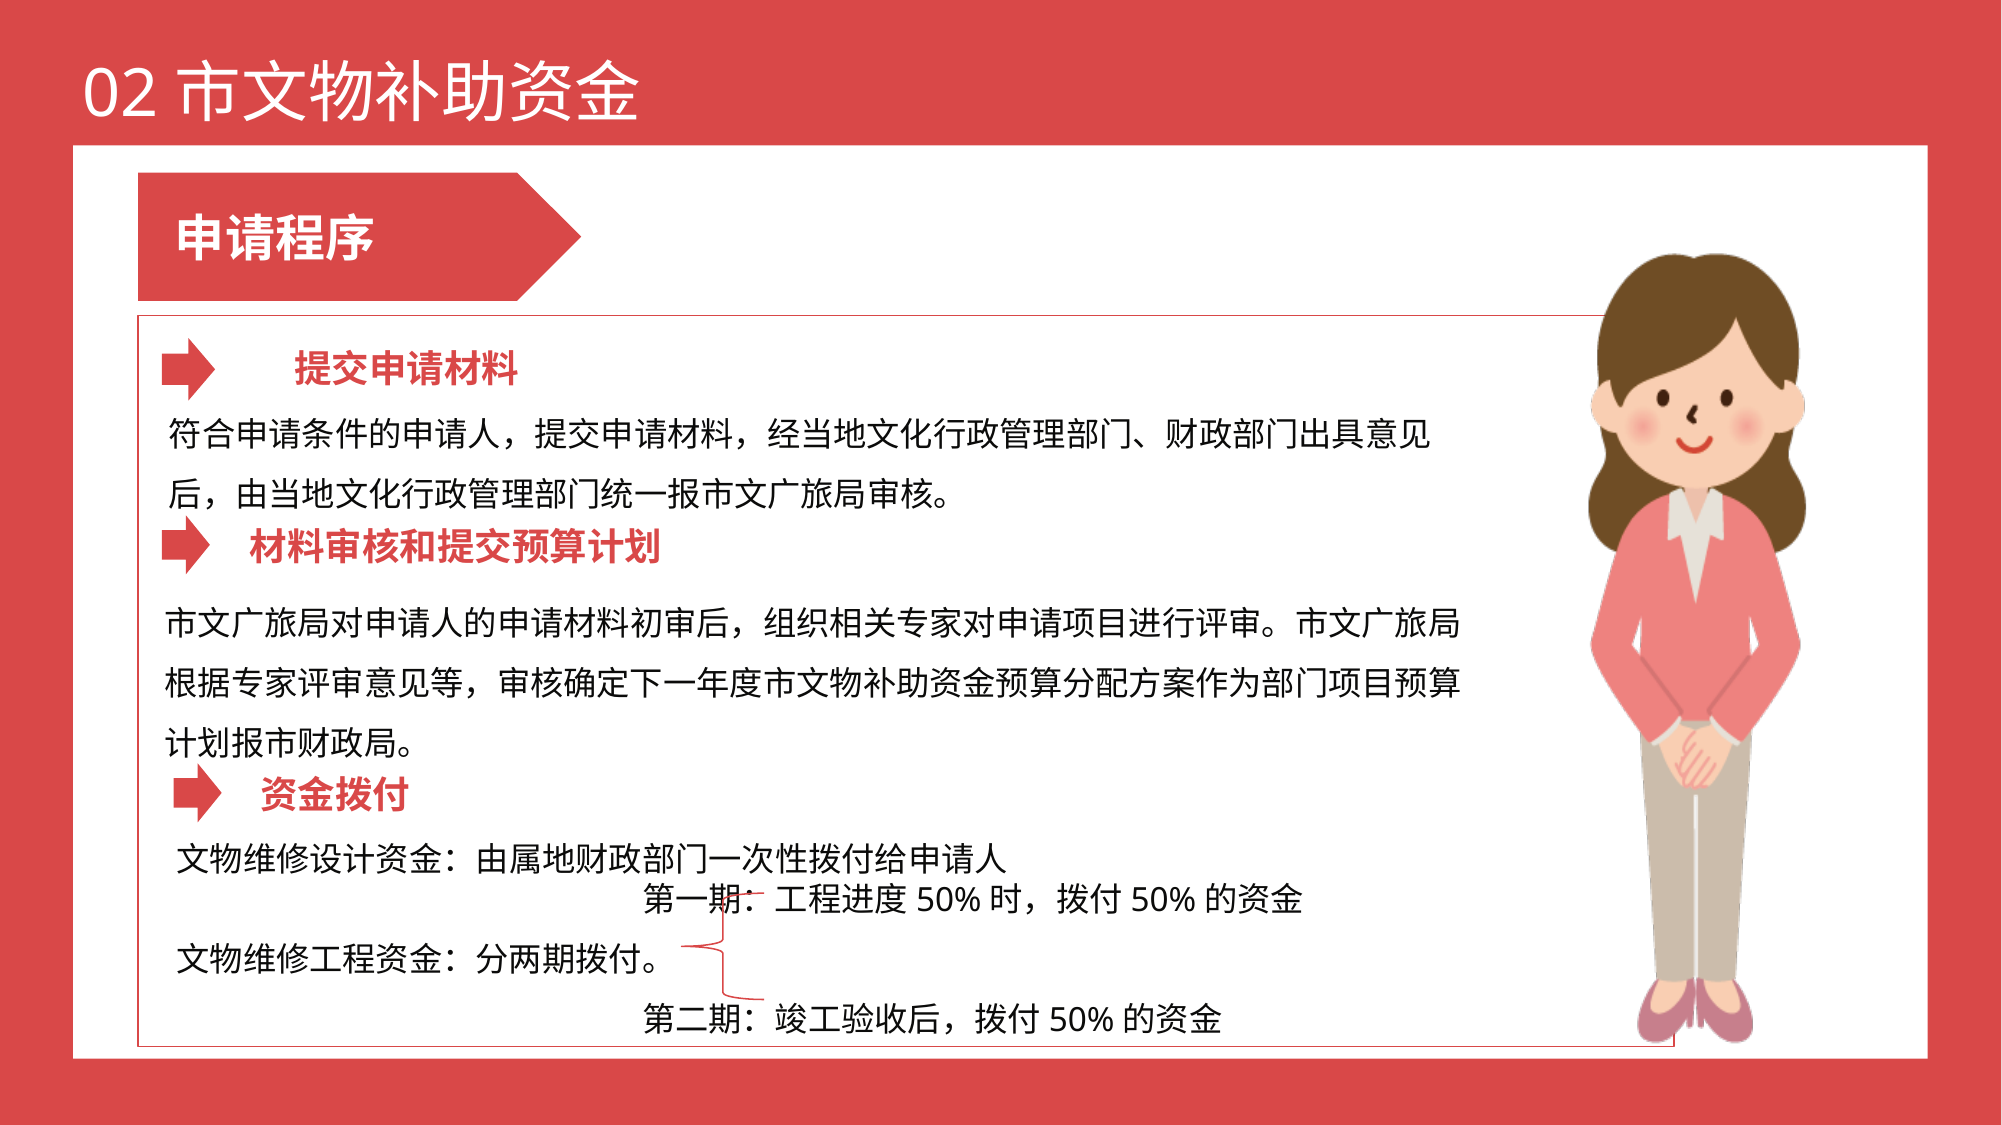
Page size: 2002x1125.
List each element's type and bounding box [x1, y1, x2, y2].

text_box [137, 315, 1243, 1047]
text_box [161, 514, 680, 576]
picture [1248, 148, 2001, 1125]
text_box [114, 172, 631, 301]
text_box [173, 762, 427, 825]
